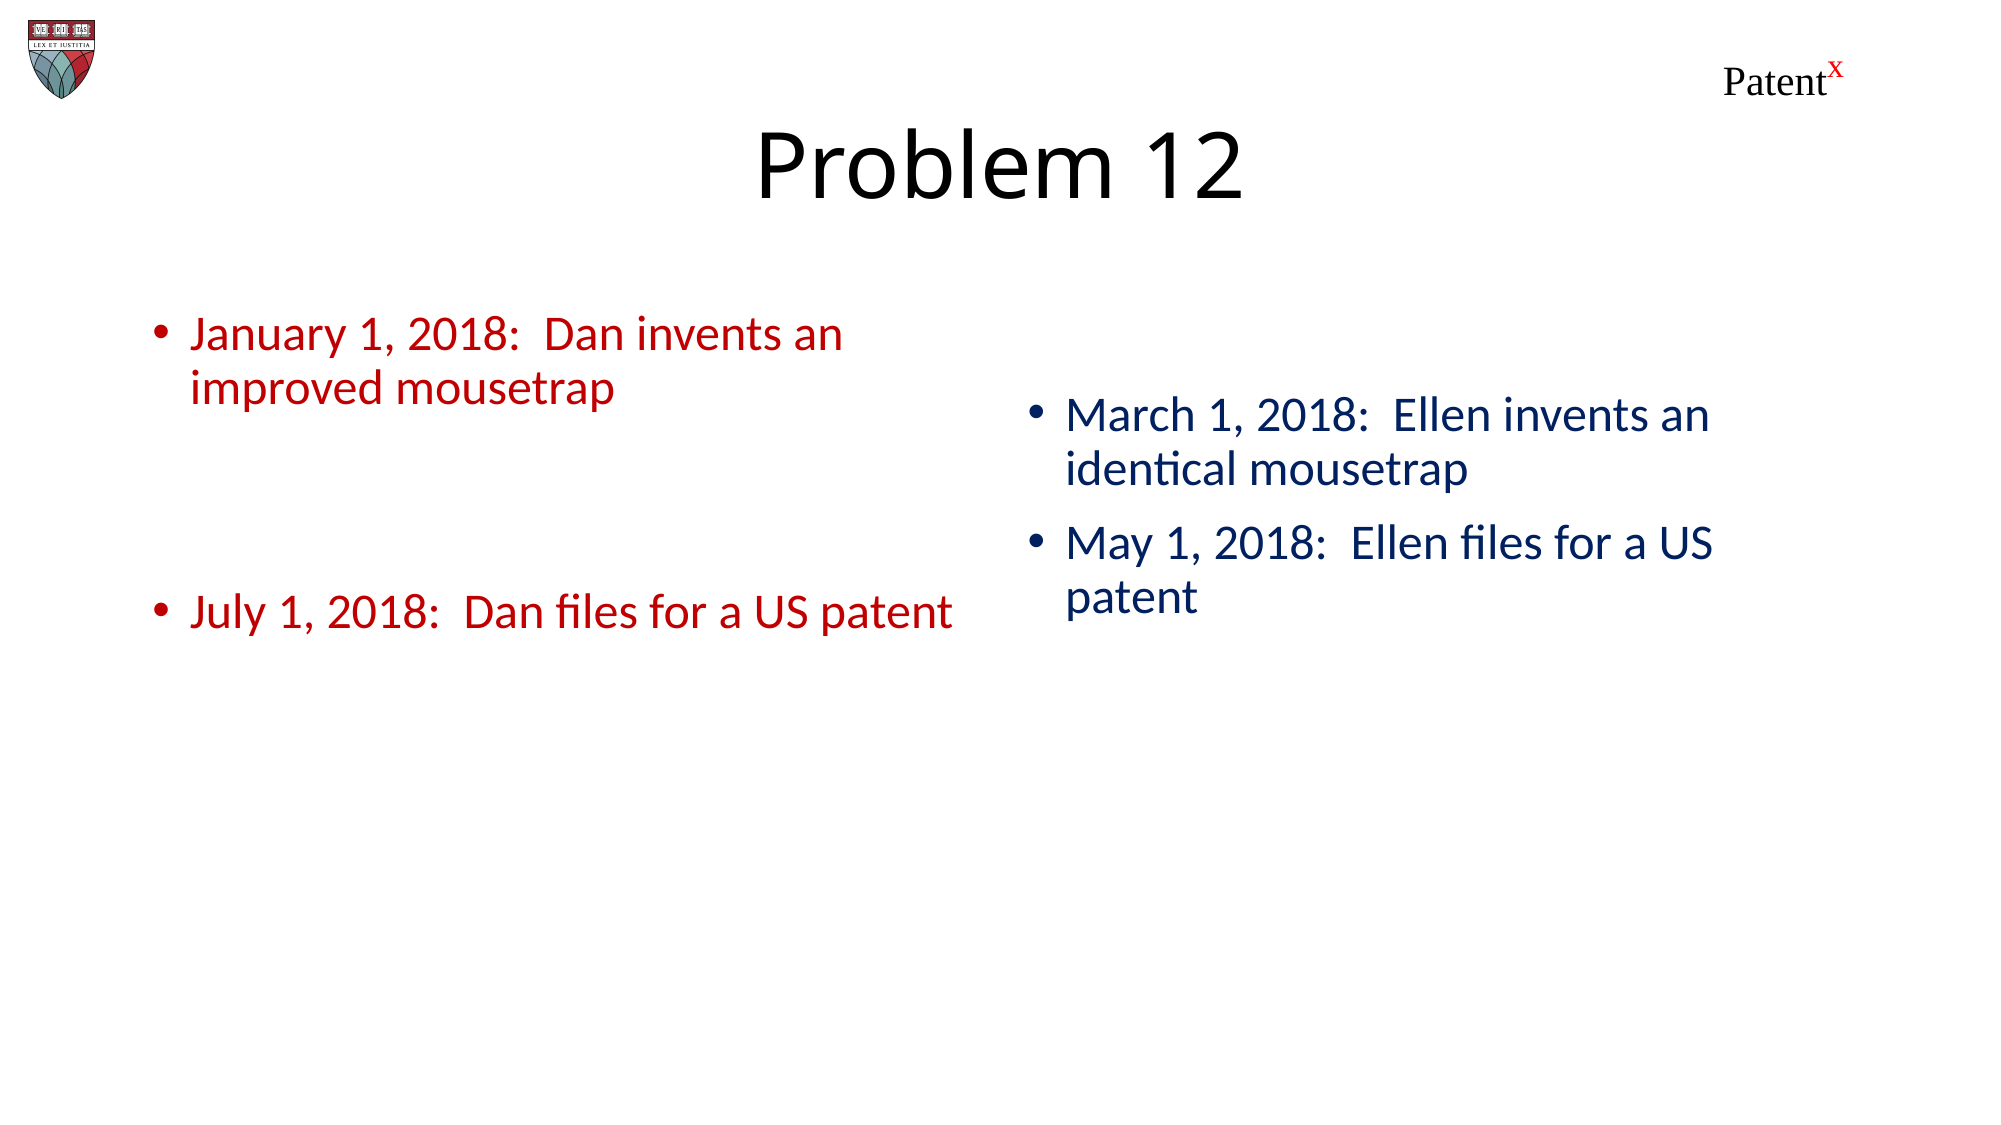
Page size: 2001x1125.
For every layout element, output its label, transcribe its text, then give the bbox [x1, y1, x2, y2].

picture [28, 20, 95, 99]
list March 1, 2018: Ellen invents an identical mousetrap May 1, 2018: Ellen files for a US patent [1012, 299, 1863, 1014]
list January 1, 2018: Dan invents an improved mousetrap July 1, 2018: Dan files for a US patent [137, 299, 988, 1014]
title Problem 12 [137, 59, 1863, 278]
